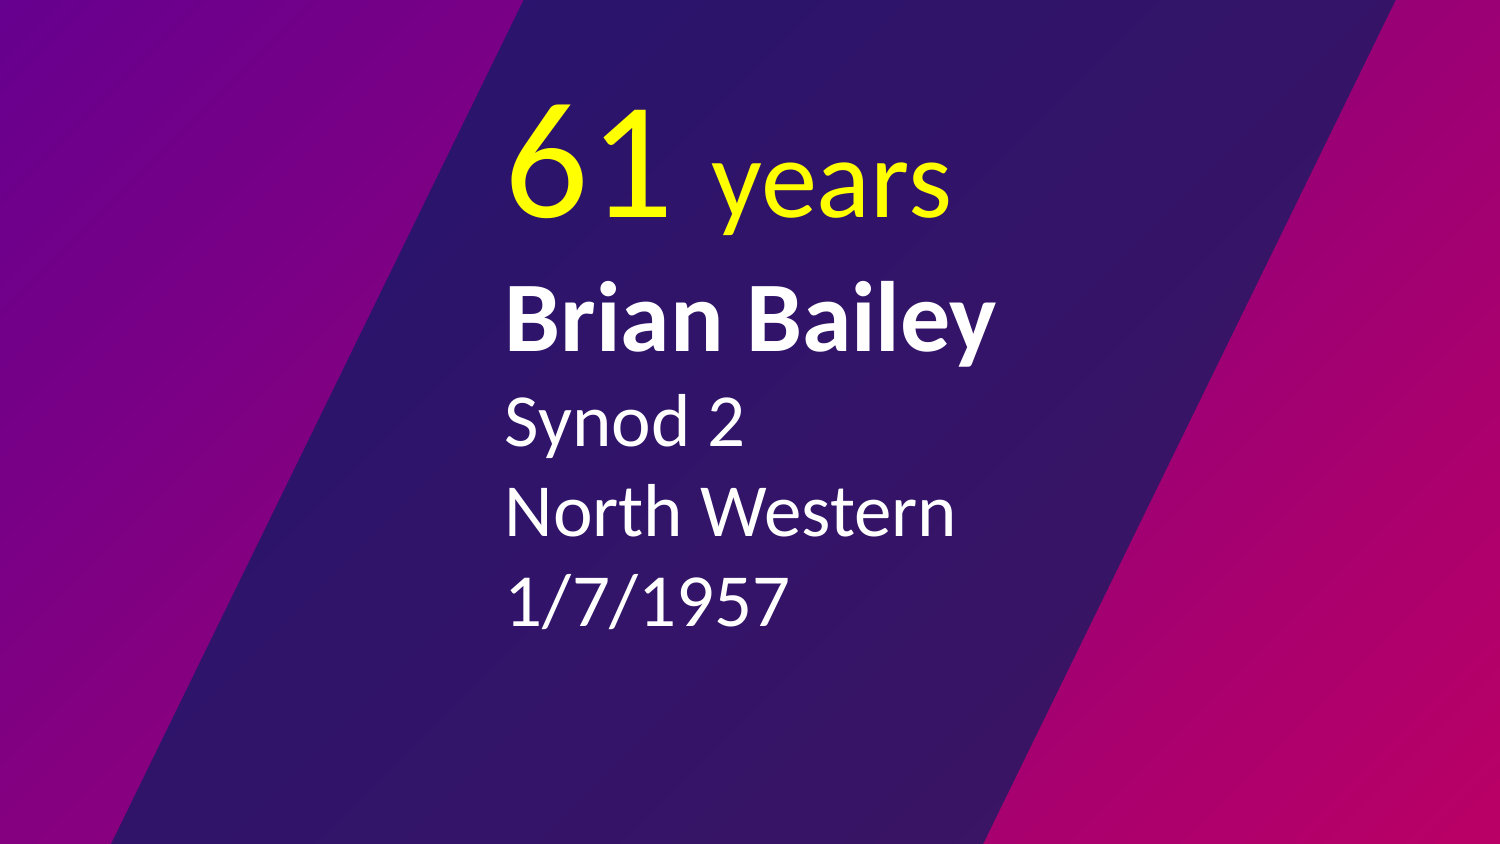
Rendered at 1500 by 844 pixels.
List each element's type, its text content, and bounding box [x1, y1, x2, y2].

title 61 years Brian Bailey Synod 2 North Western 1/7/1957 [490, 43, 1117, 800]
